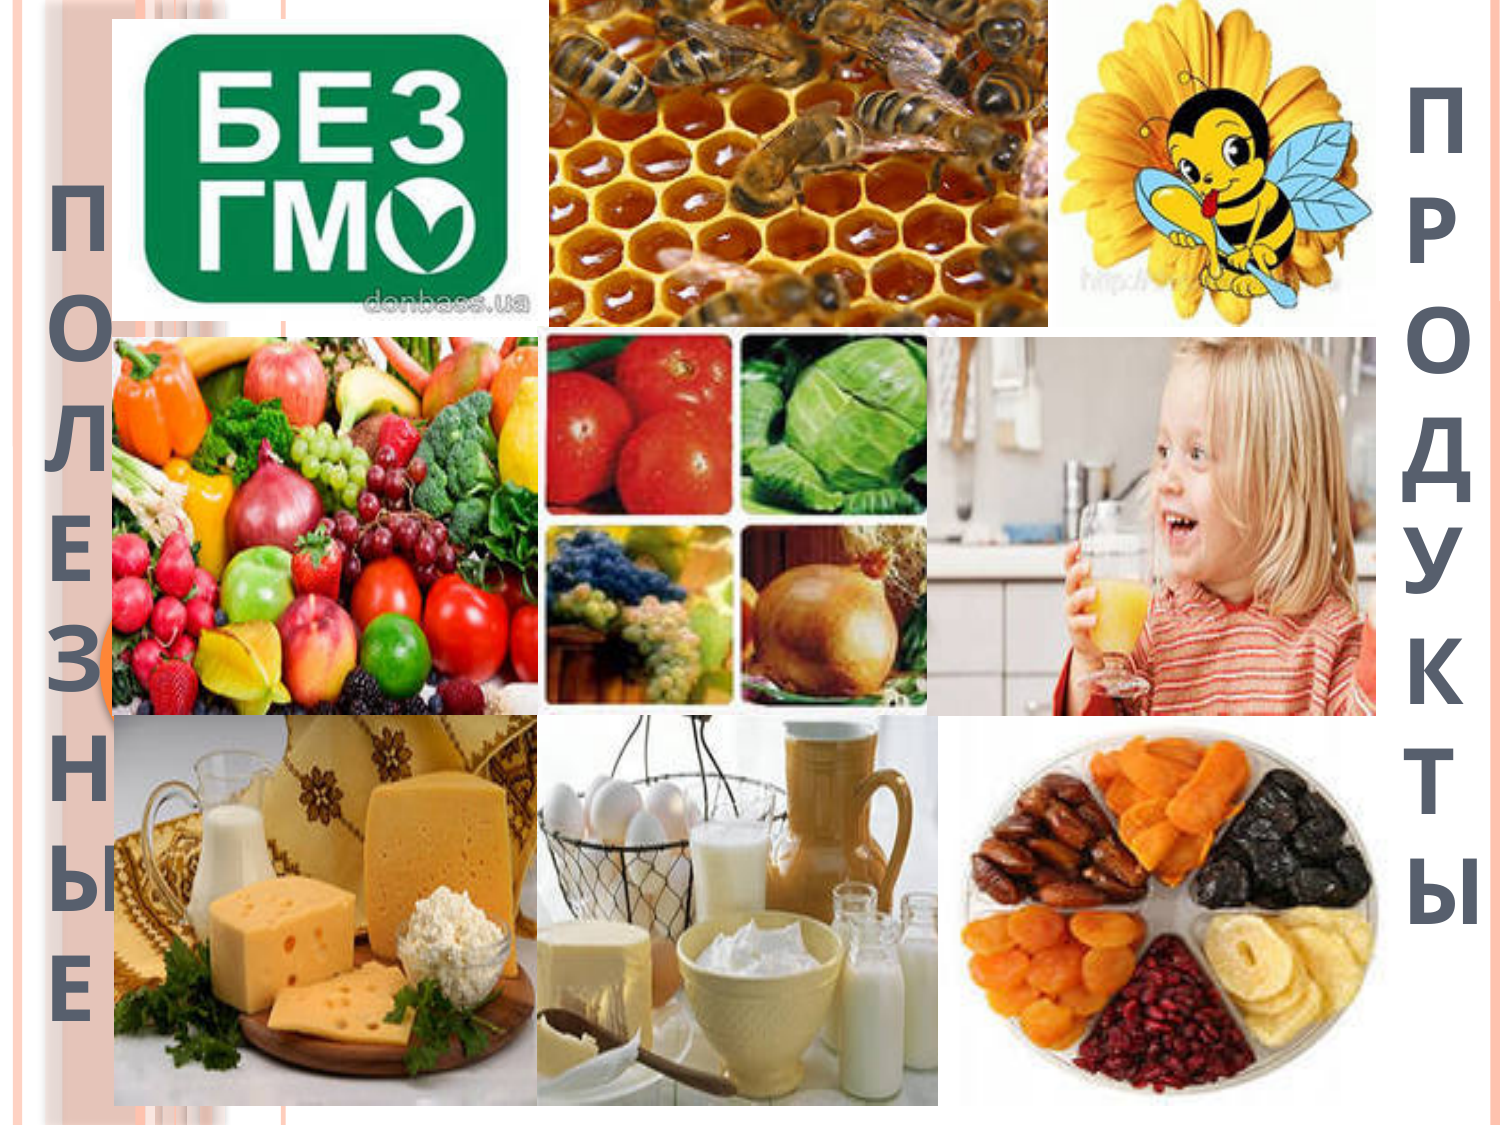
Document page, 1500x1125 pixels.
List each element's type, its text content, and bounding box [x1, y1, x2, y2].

picture [111, 18, 538, 322]
title ПОЛЕЗНЫЕ [29, 0, 142, 1047]
picture [111, 0, 1401, 1107]
subtitle ПРОДУКТЫ [1387, 54, 1500, 1066]
